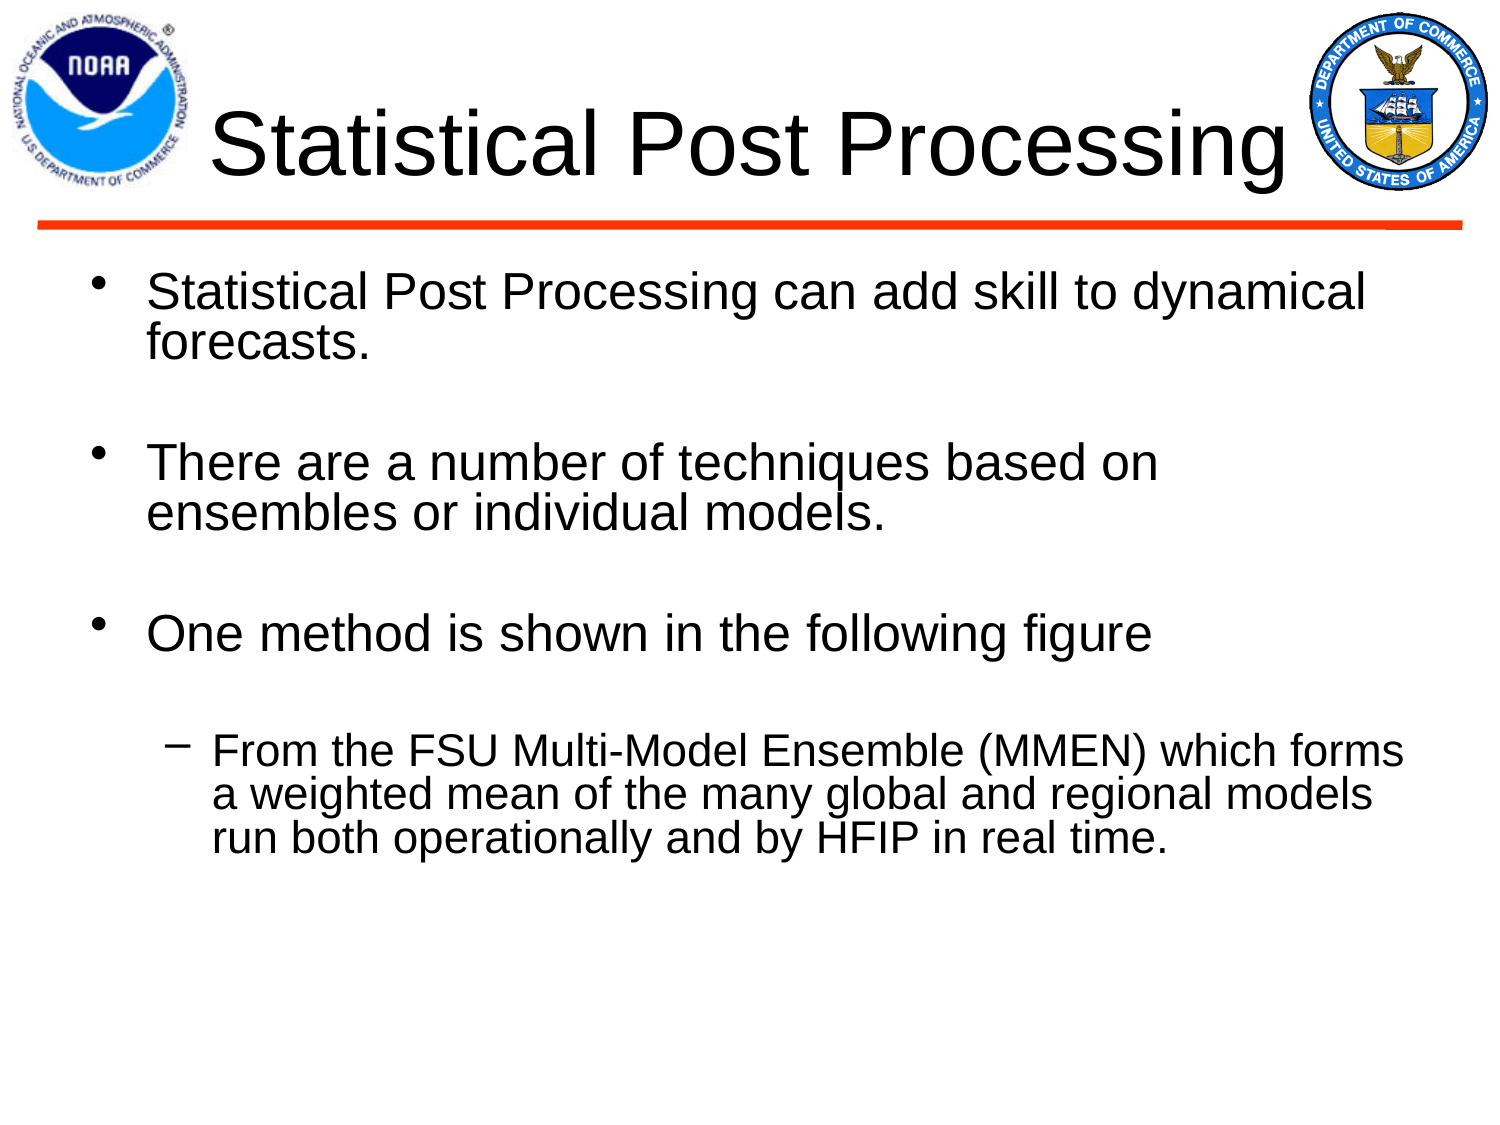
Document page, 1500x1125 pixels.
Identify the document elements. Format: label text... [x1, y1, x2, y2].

title Statistical Post Processing [75, 45, 1425, 233]
list Statistical Post Processing can add skill to dynamical forecasts. There are a number of techniques based on ensembles or individual models. One method is shown in the following figure From the FSU Multi-Model Ensemble (MMEN) which forms a weighted mean of the many global and regional models run both operationally and by HFIP in real time. [75, 262, 1425, 1005]
picture [12, 12, 188, 188]
picture [1309, 12, 1488, 191]
